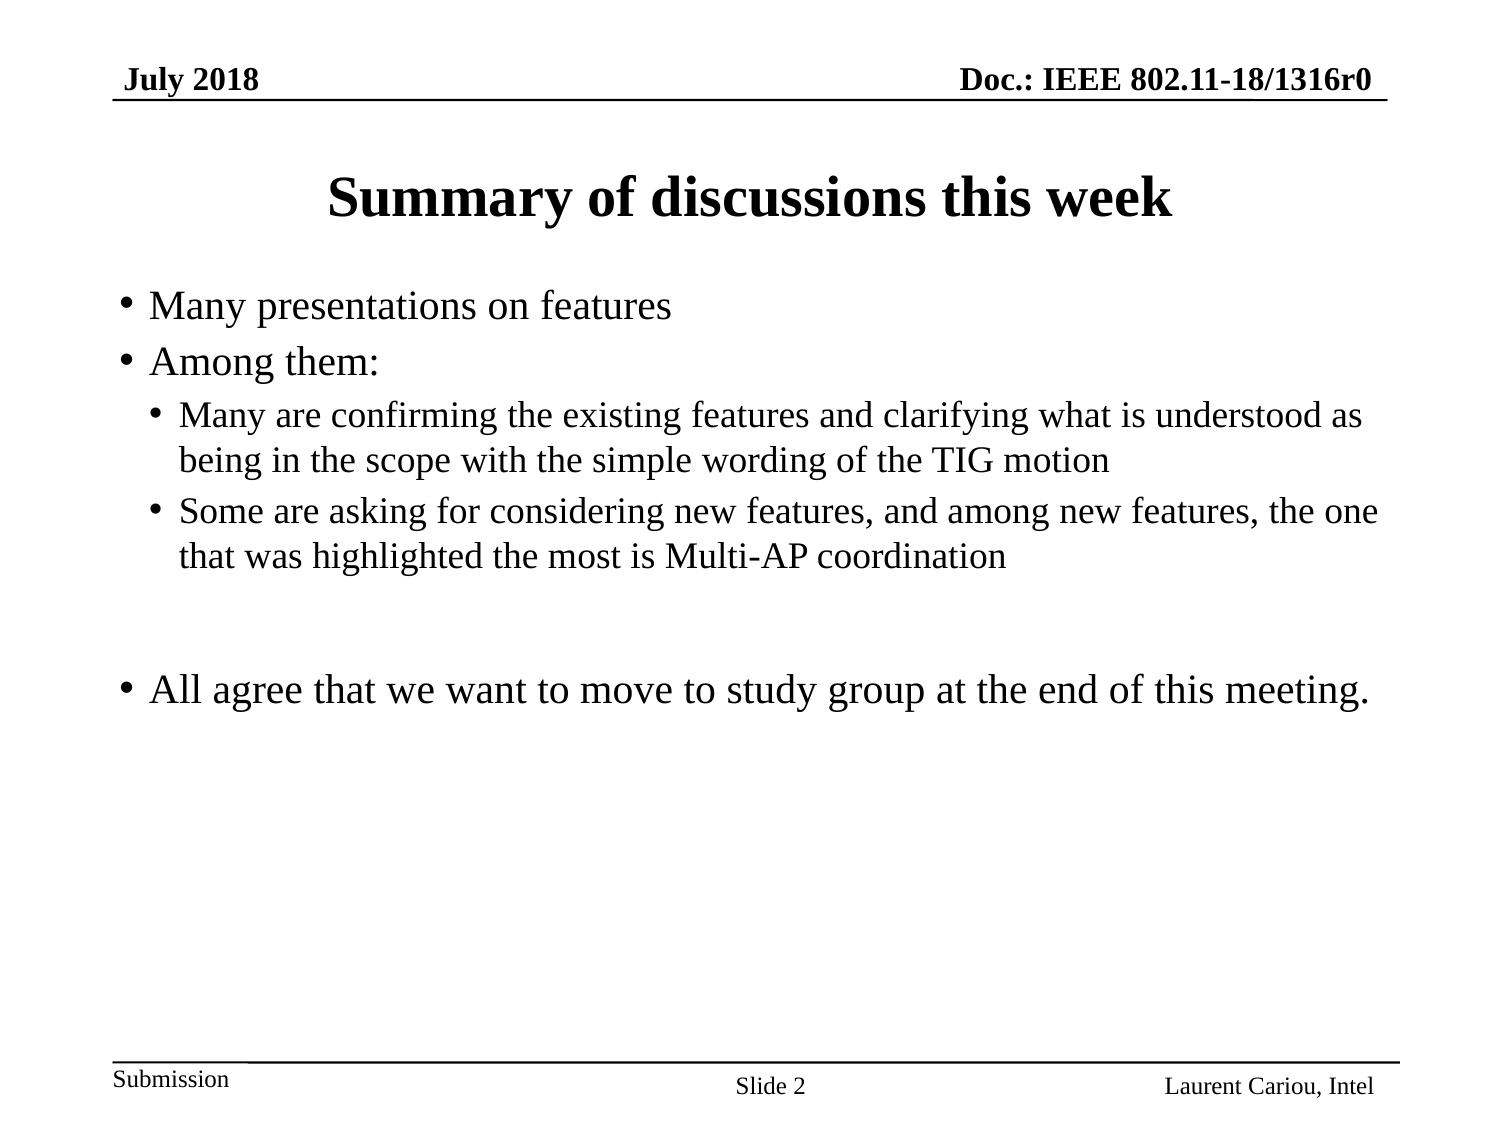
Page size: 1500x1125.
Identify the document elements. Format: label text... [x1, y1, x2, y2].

title Summary of discussions this week [74, 98, 1426, 288]
text_box Slide 2 [720, 1062, 838, 1088]
text_box Laurent Cariou, Intel [1149, 1062, 1402, 1088]
list Many presentations on features Among them: Many are confirming the existing features and clarifying what is understood as being in the scope with the simple wording of the TIG motion Some are asking for considering new features, and among new features, the one that was highlighted the most is Multi-AP coordination All agree that we want to move to study group at the end of this meeting. [74, 269, 1425, 1013]
